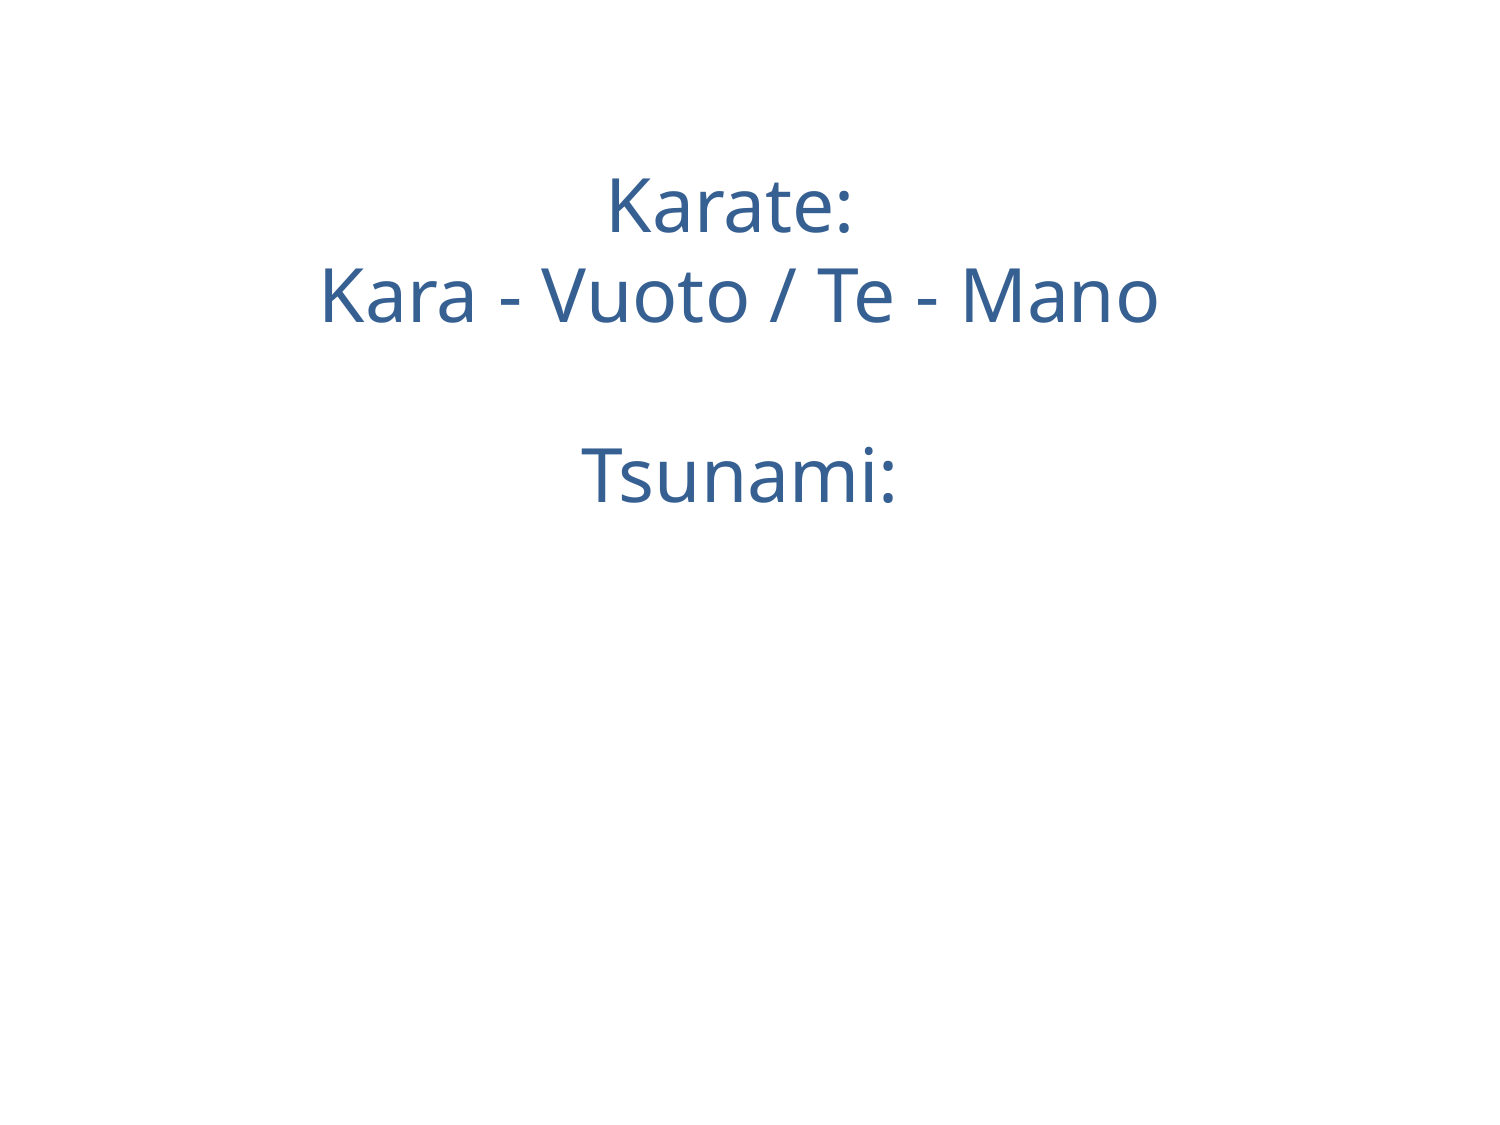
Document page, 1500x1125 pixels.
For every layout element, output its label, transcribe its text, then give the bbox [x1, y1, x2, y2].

list Karate: Kara - Vuoto / Te - Mano Tsunami: Tsu - Al porto/ Nami - Onda Origami: Ori – Piega(re) / Gami – Carta [0, 0, 1500, 1125]
